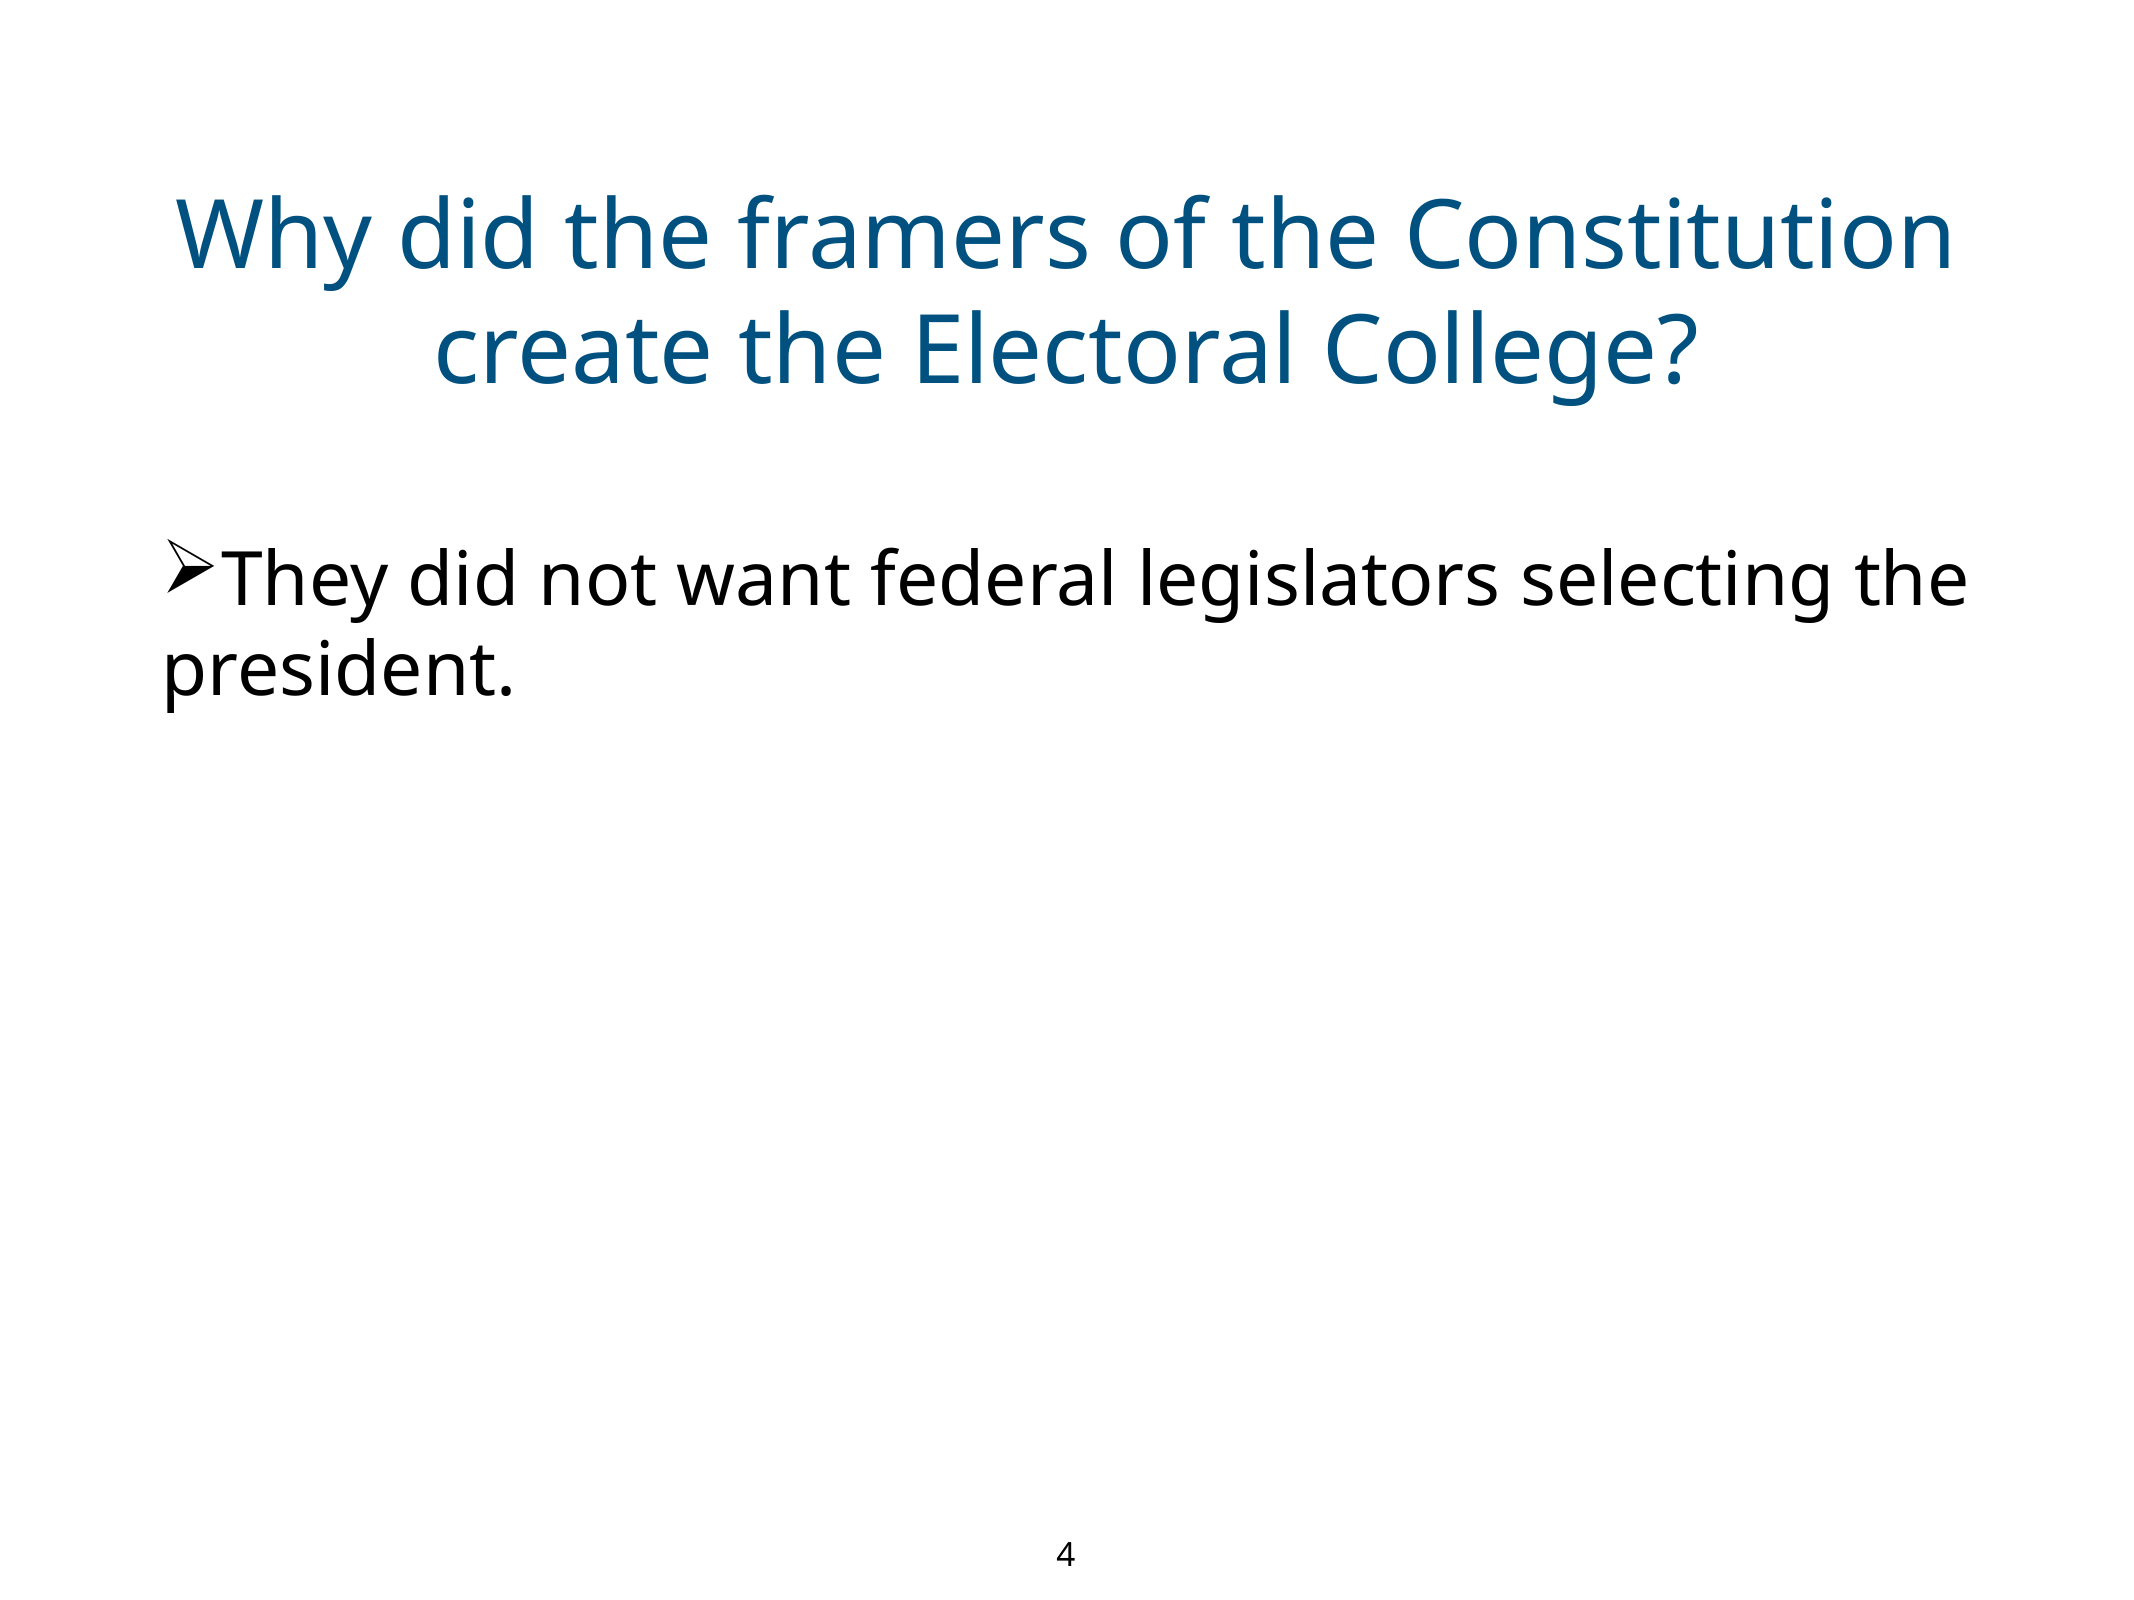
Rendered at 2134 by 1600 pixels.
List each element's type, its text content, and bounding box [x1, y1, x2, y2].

text_box Why did the framers of the Constitution create the Electoral College? [146, 165, 1987, 426]
text_box They did not want federal legislators selecting the president. [146, 523, 1987, 1354]
slide_number 4 [1037, 1524, 1095, 1579]
